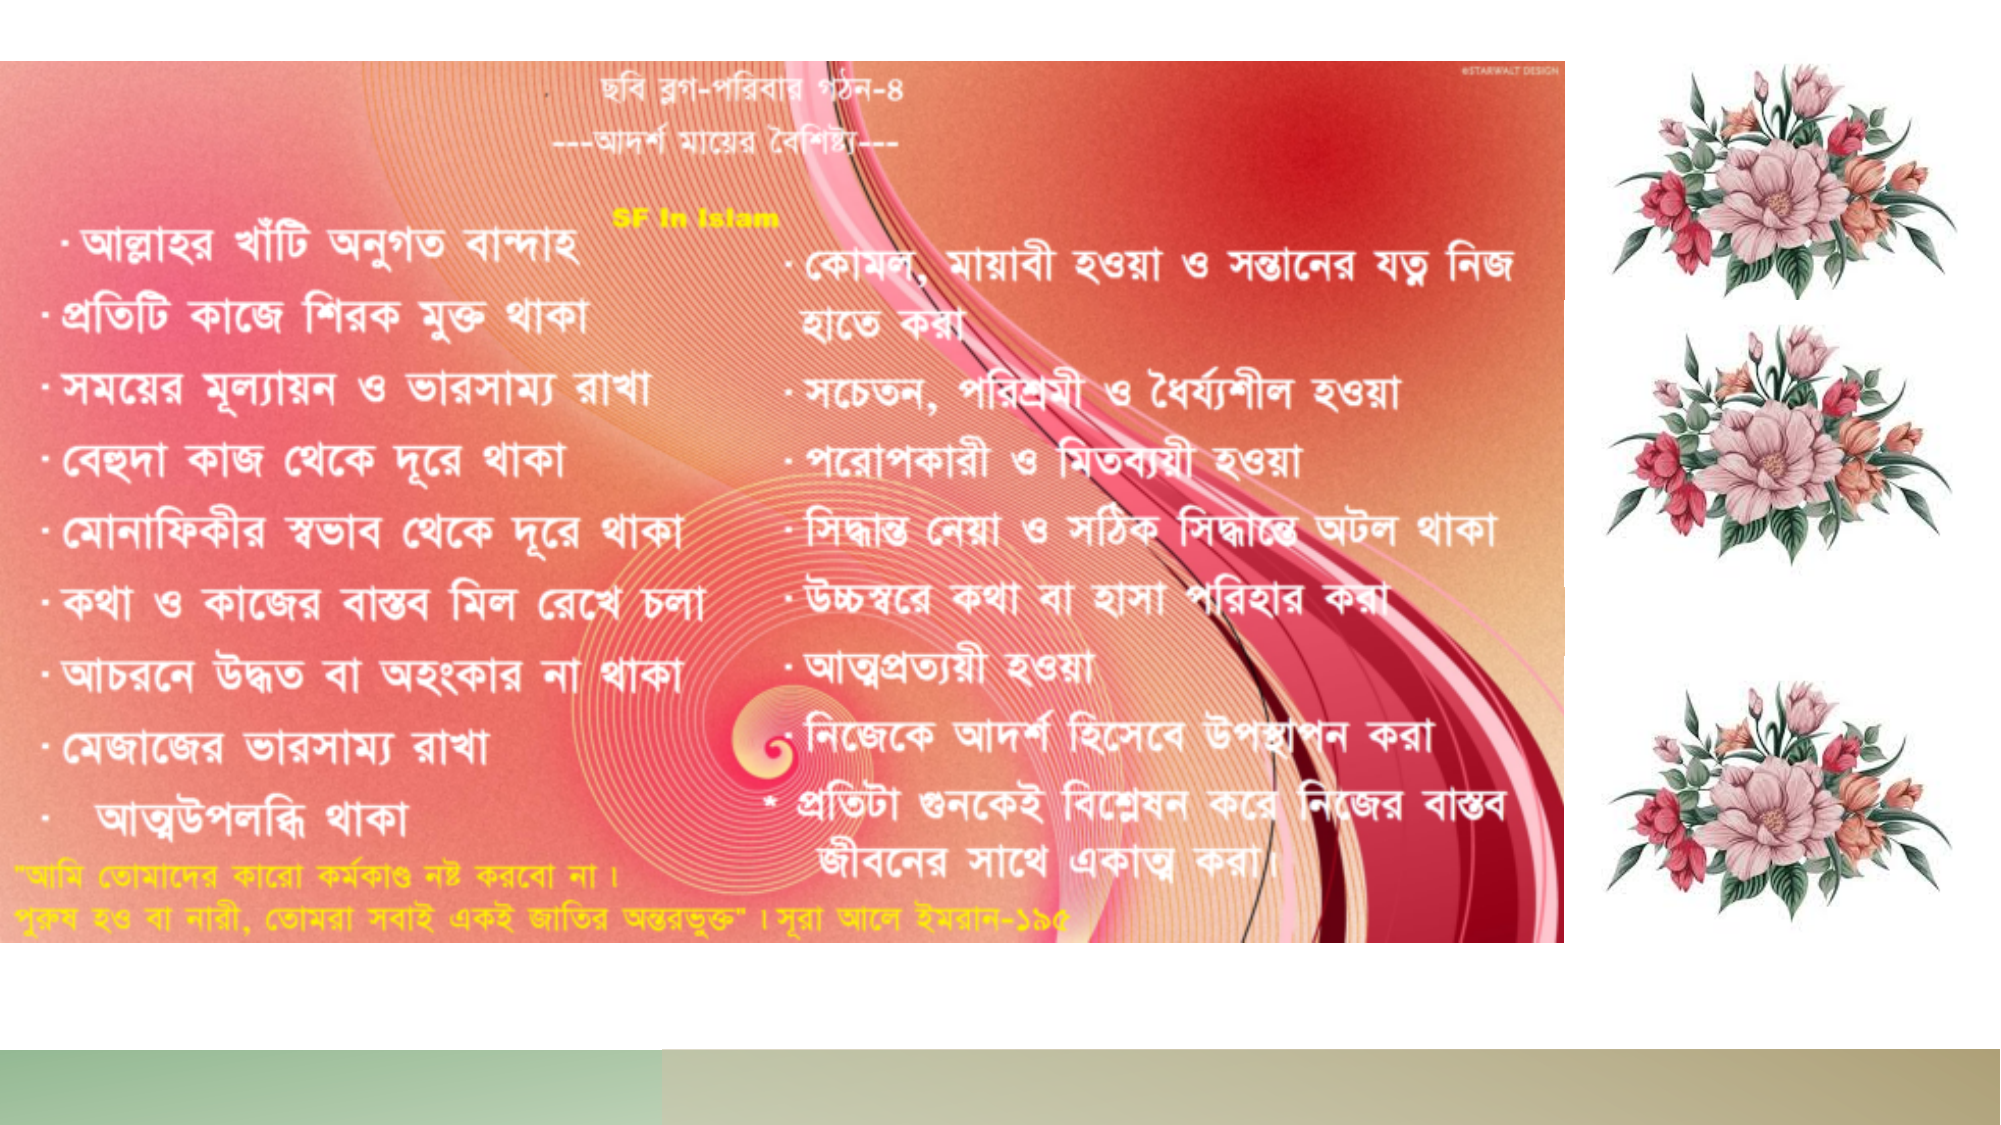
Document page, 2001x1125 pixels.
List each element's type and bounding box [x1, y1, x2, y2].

picture [0, 39, 2000, 943]
